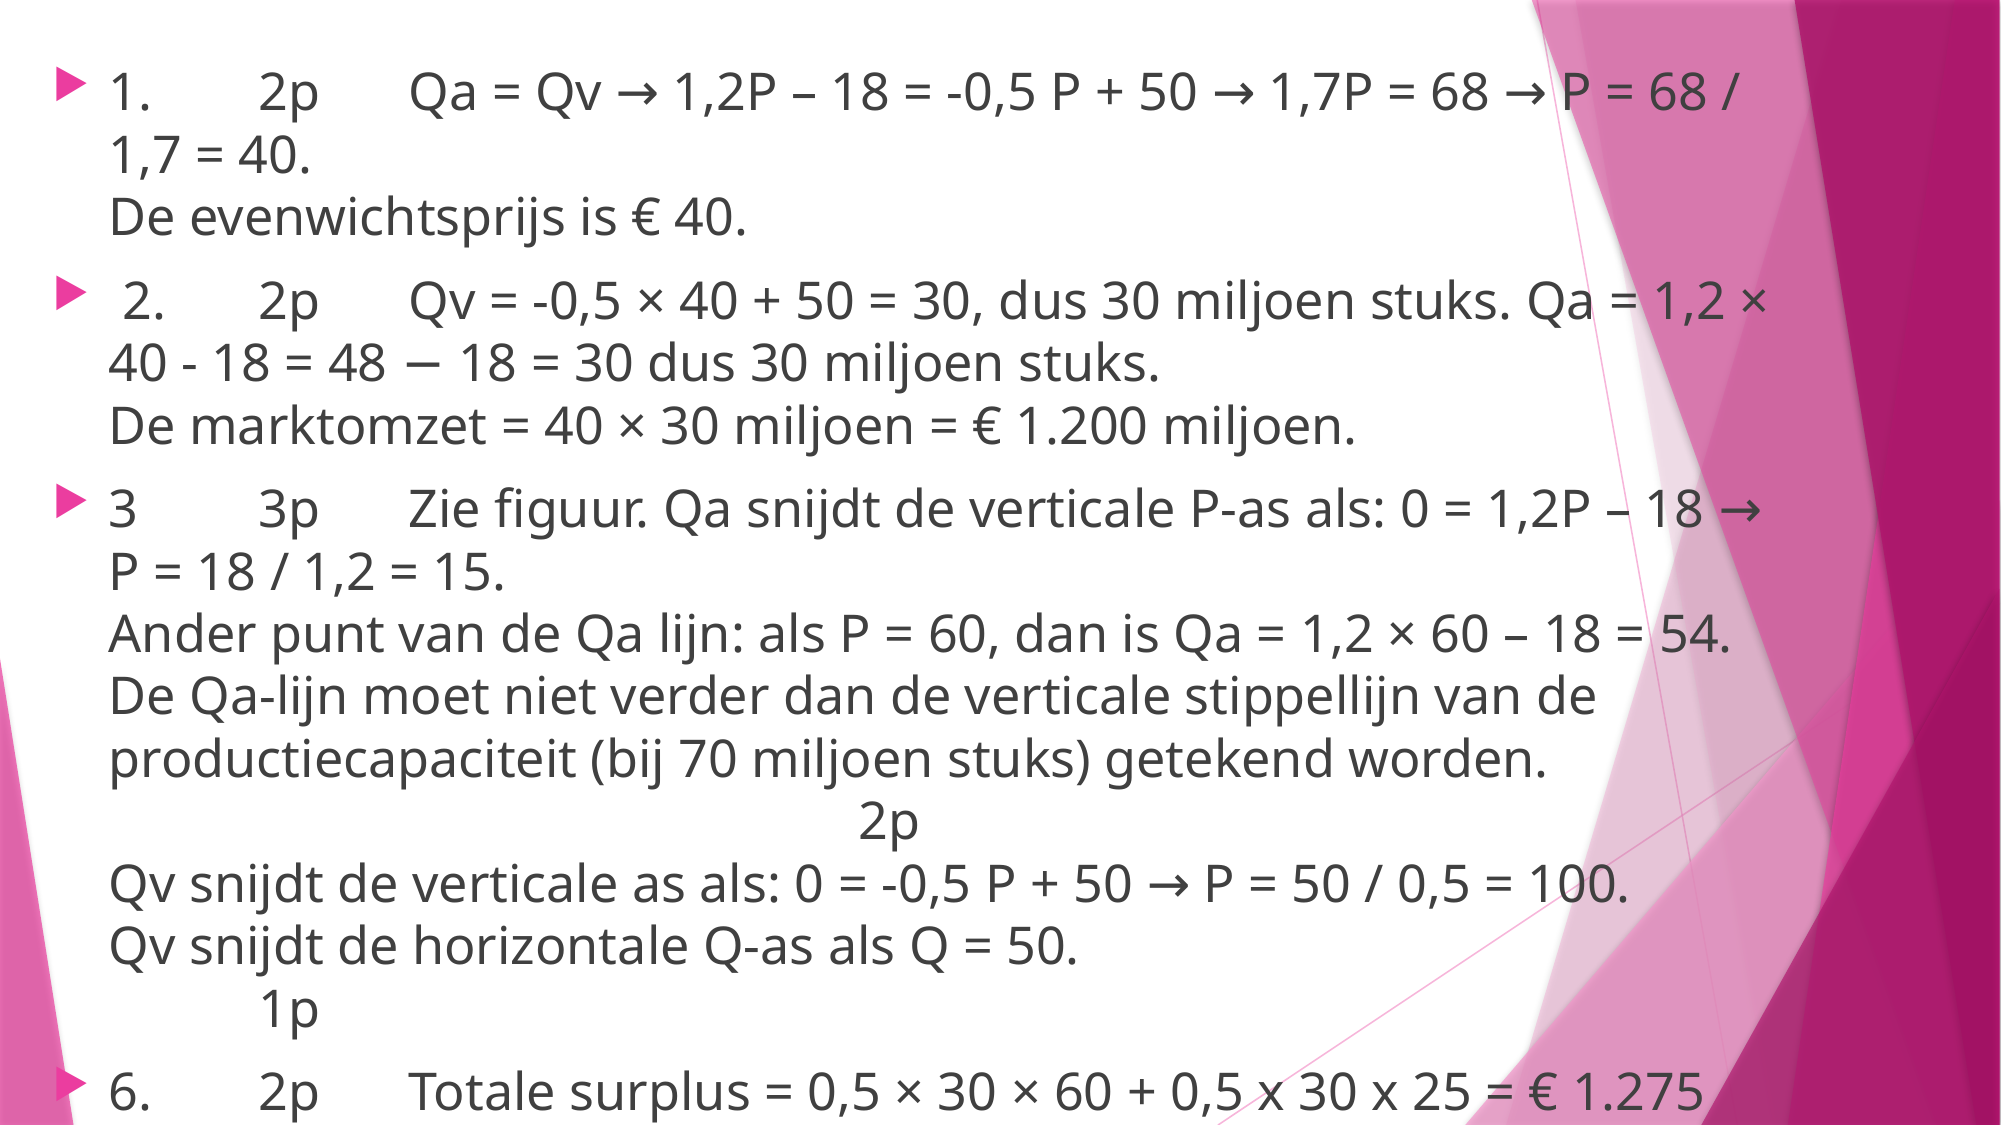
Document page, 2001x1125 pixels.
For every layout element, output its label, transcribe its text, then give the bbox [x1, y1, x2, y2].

list 1. 2p Qa = Qv → 1,2P – 18 = -0,5 P + 50 → 1,7P = 68 → P = 68 / 1,7 = 40. De evenwichtsprijs is € 40. 2. 2p Qv = -0,5 × 40 + 50 = 30, dus 30 miljoen stuks. Qa = 1,2 × 40 - 18 = 48 − 18 = 30 dus 30 miljoen stuks. De marktomzet = 40 × 30 miljoen = € 1.200 miljoen. 3 3p Zie figuur. Qa snijdt de verticale P-as als: 0 = 1,2P – 18 → P = 18 / 1,2 = 15. Ander punt van de Qa lijn: als P = 60, dan is Qa = 1,2 × 60 – 18 = 54. De Qa-lijn moet niet verder dan de verticale stippellijn van de productiecapaciteit (bij 70 miljoen stuks) getekend worden. 2p Qv snijdt de verticale as als: 0 = -0,5 P + 50 → P = 50 / 0,5 = 100. Qv snijdt de horizontale Q-as als Q = 50. 1p 6. 2p Totale surplus = 0,5 × 30 × 60 + 0,5 x 30 x 25 = € 1.275 (miljoen). [37, 51, 1810, 992]
